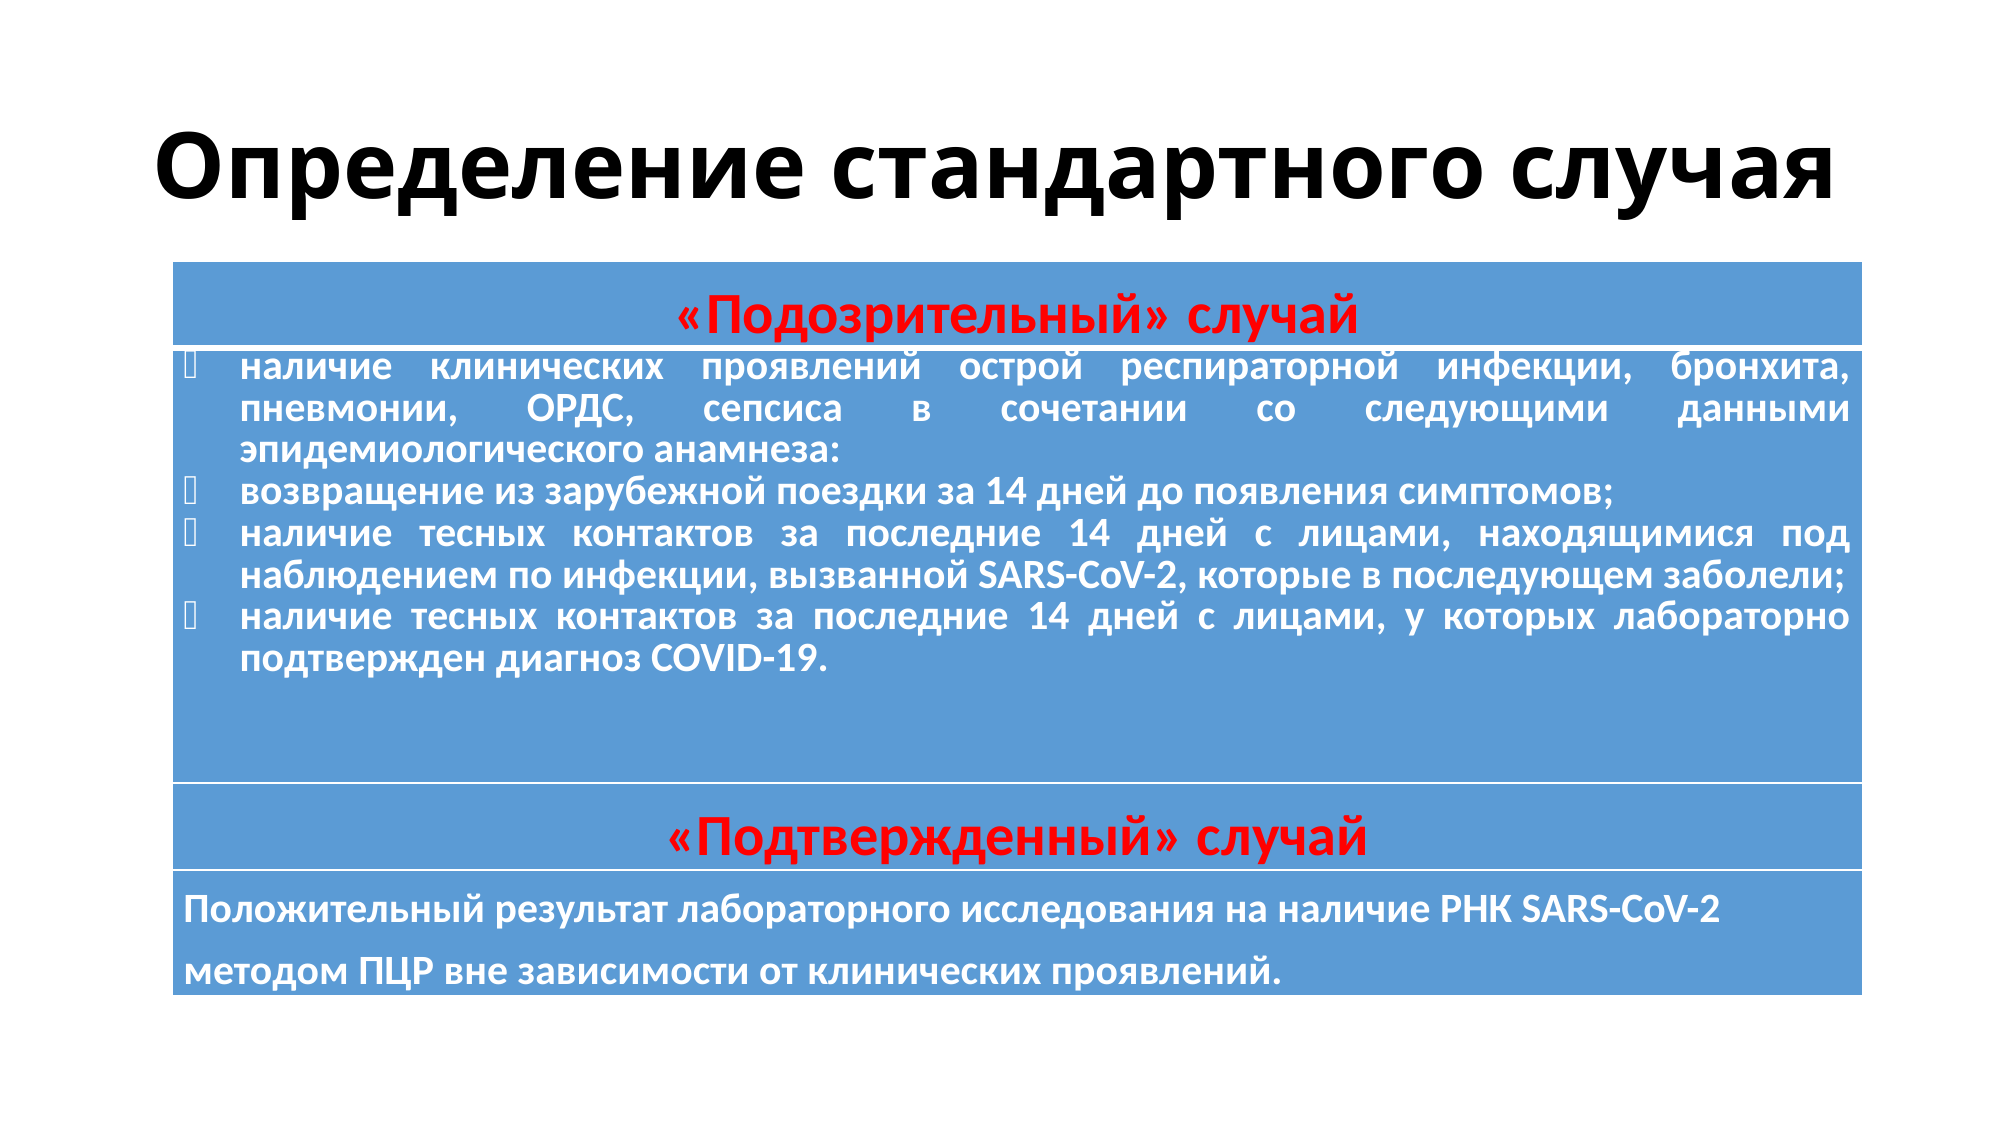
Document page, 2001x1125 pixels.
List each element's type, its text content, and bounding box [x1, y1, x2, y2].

table_header «Подозрительный» случай [173, 262, 1862, 345]
title Определение стандартного случая [137, 59, 1863, 278]
table_cell наличие клинических проявлений острой респираторной инфекции, бронхита, пневмонии, ОРДС, сепсиса в сочетании со следующими данными эпидемиологического анамнеза: возвращение из зарубежной поездки за 14 дней до появления симптомов; наличие тесных контактов за последние 14 дней с лицами, находящимися под наблюдением по инфекции, вызванной SARS-CoV-2, которые в последующем заболели; наличие тесных контактов за последние 14 дней с лицами, у которых лабораторно подтвержден диагноз COVID-19. [173, 351, 1862, 782]
table_cell Положительный результат лабораторного исследования на наличие РНК SARS-CoV-2 методом ПЦР вне зависимости от клинических проявлений. [173, 871, 1862, 995]
table_cell «Подтвержденный» случай [173, 784, 1862, 869]
